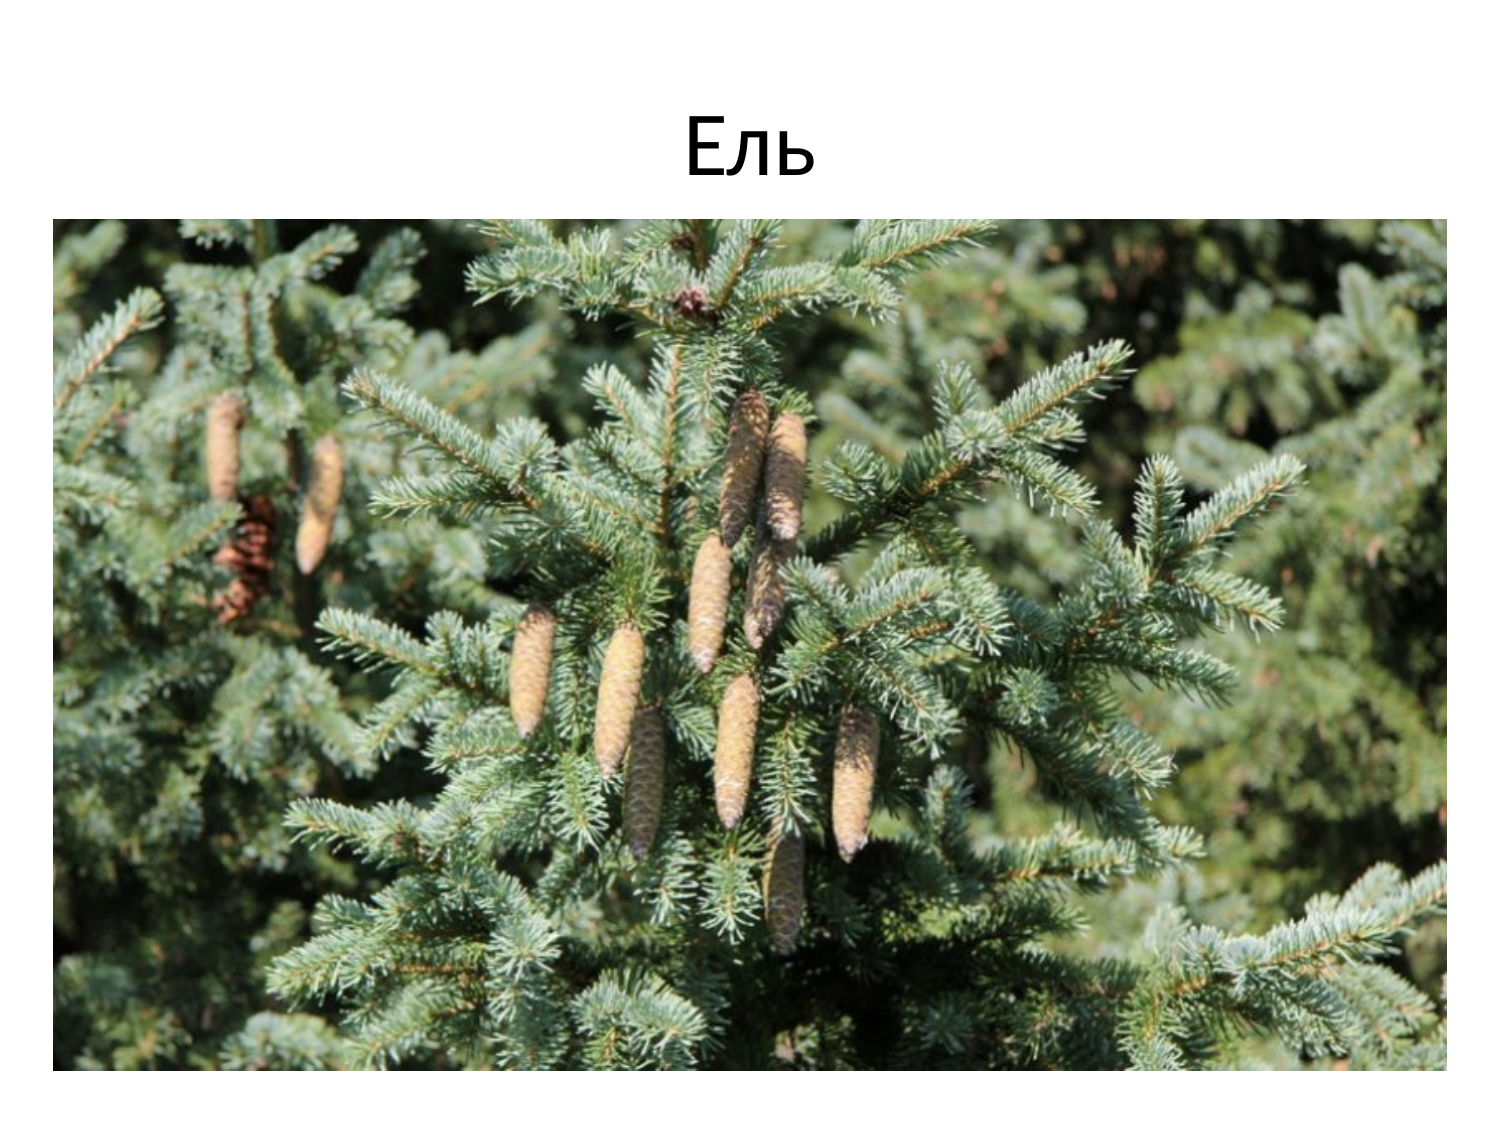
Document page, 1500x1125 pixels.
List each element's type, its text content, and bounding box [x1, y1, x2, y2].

title Ель [75, 45, 1425, 218]
picture [52, 219, 1448, 1071]
